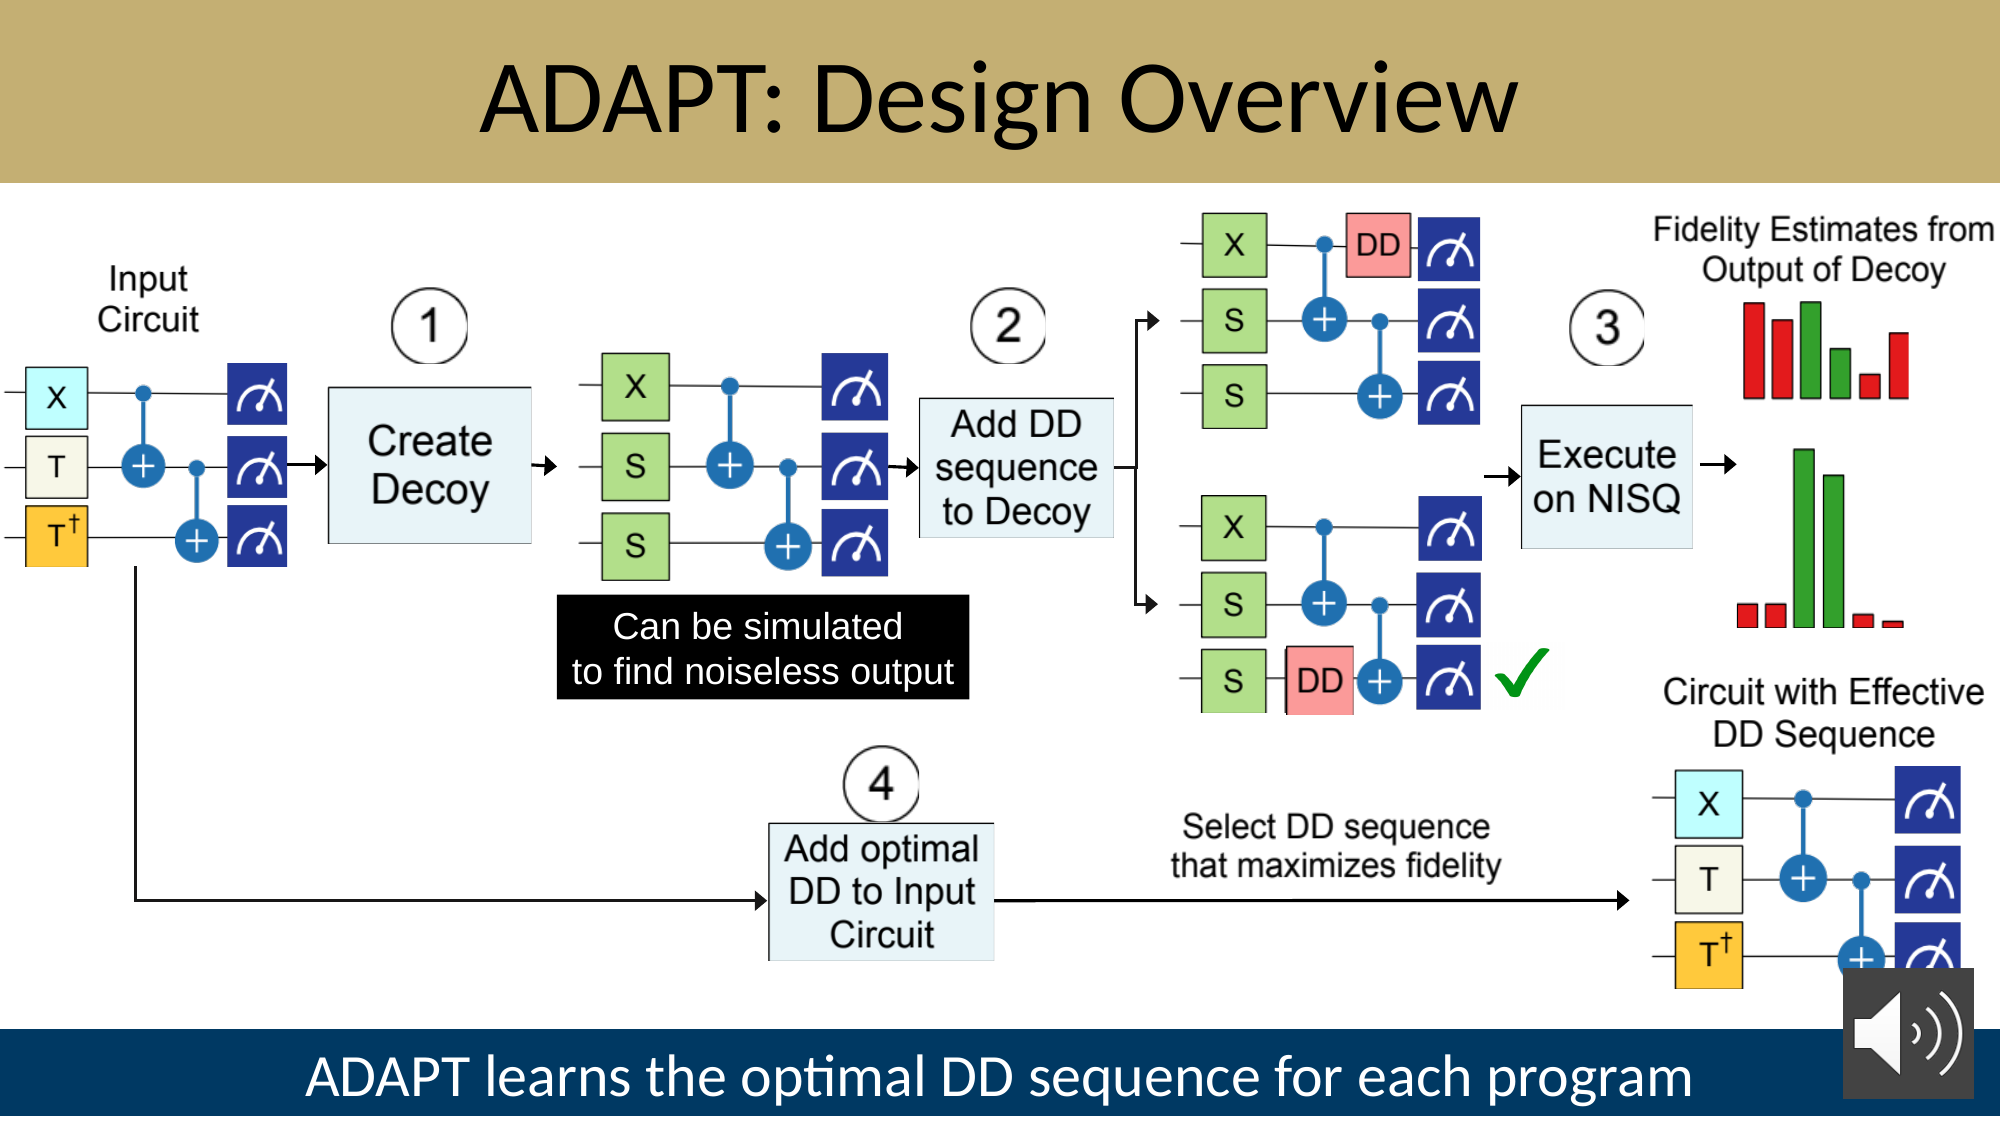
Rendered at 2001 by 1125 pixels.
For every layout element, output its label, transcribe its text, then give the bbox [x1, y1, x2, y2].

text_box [1113, 467, 1158, 605]
picture [767, 744, 995, 961]
picture [390, 286, 468, 364]
text_box Can be simulated to find noiseless output [619, 594, 970, 700]
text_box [1113, 320, 1160, 468]
picture [0, 363, 288, 567]
picture [1736, 301, 1909, 628]
picture [970, 286, 1046, 364]
picture [1148, 797, 1525, 892]
picture [1157, 495, 1482, 715]
picture [1483, 642, 1565, 710]
picture [1644, 663, 2000, 762]
picture [556, 352, 889, 581]
text_box ADAPT learns the optimal DD sequence for each program [0, 1029, 2000, 1116]
picture [80, 251, 213, 346]
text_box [284, 417, 619, 1050]
picture [918, 397, 1114, 538]
picture [1159, 212, 1481, 429]
picture [1569, 201, 2000, 366]
picture [1520, 404, 1693, 549]
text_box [0, 0, 2000, 182]
picture [1629, 766, 1975, 1100]
picture [327, 386, 532, 417]
